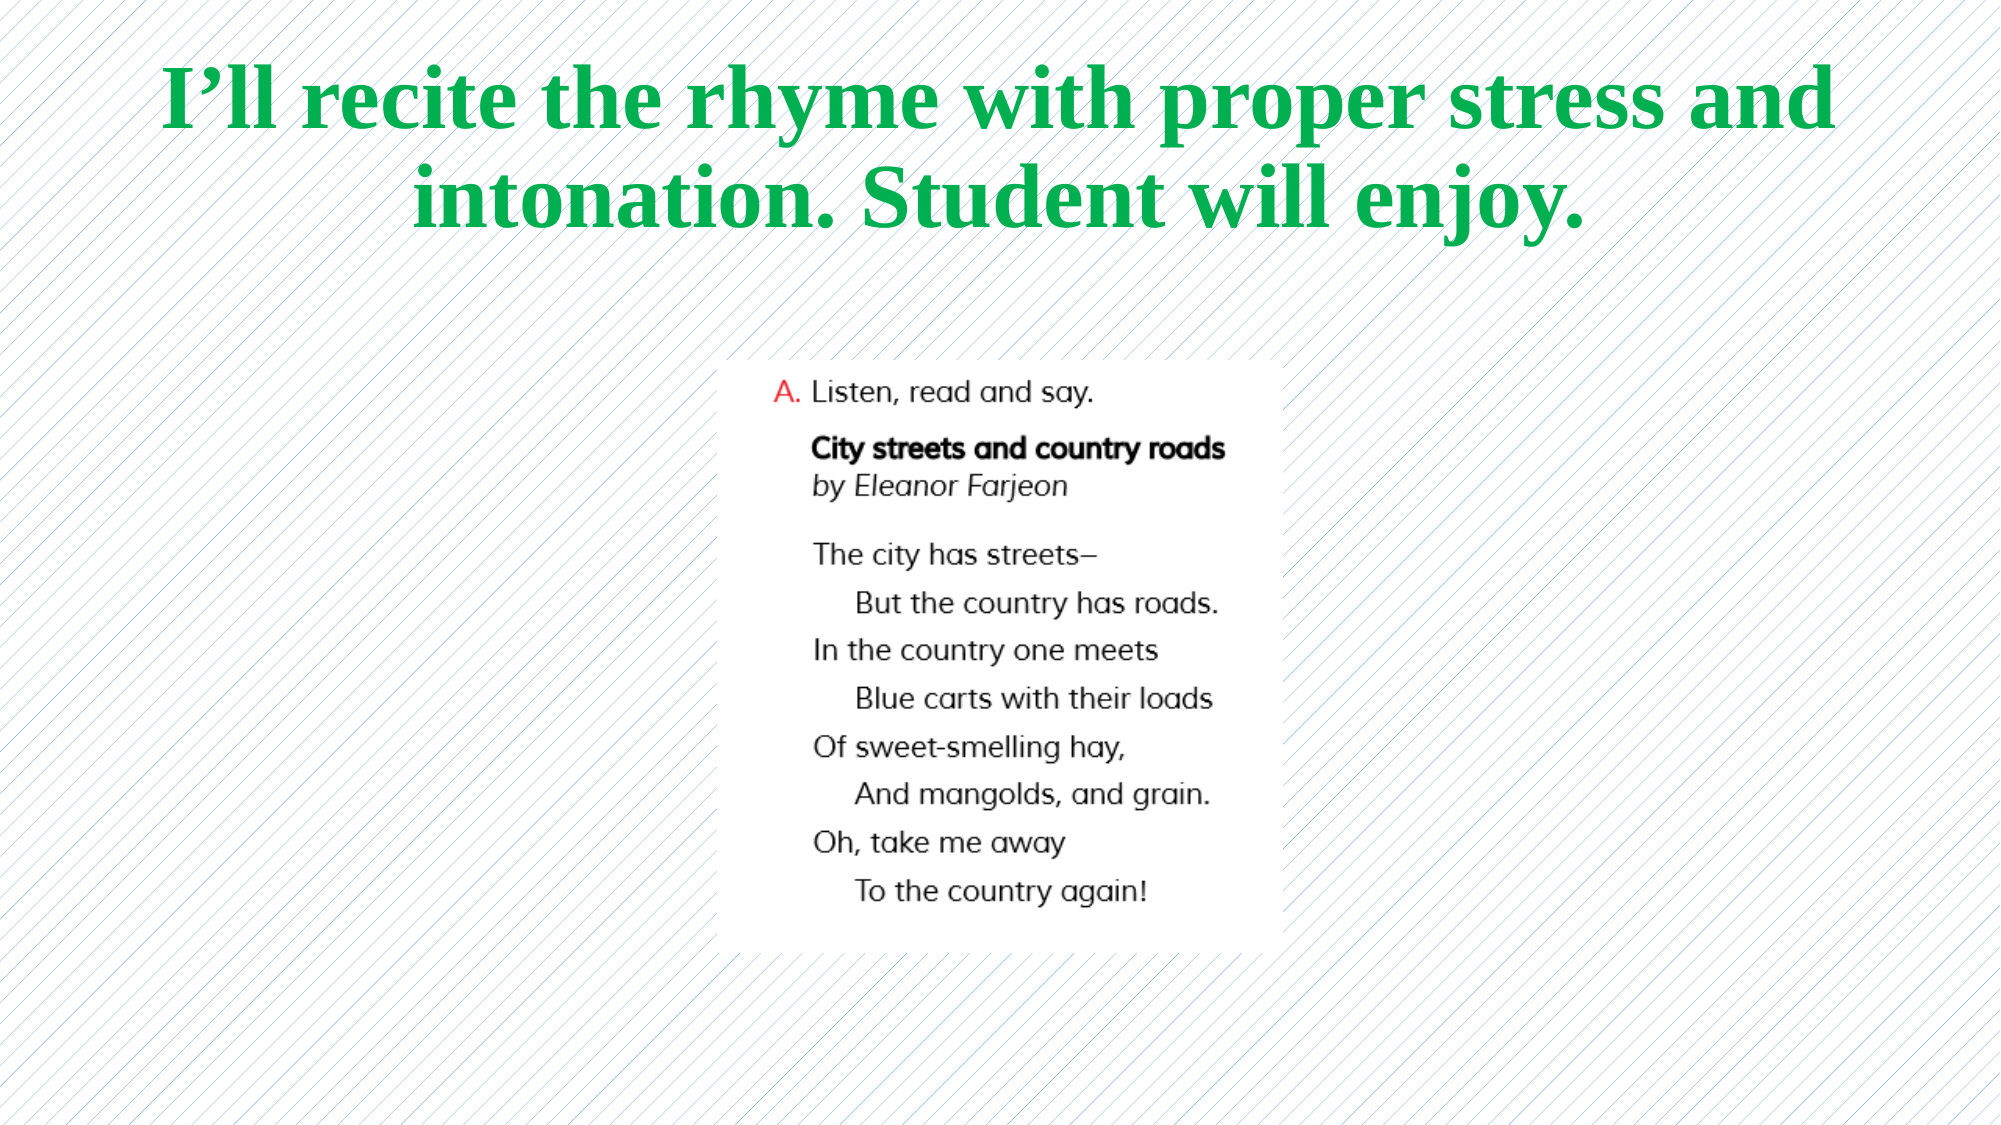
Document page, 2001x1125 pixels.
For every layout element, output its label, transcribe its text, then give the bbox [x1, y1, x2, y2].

title I’ll recite the rhyme with proper stress and intonation. Student will enjoy. [137, 39, 1863, 257]
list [717, 360, 1283, 953]
